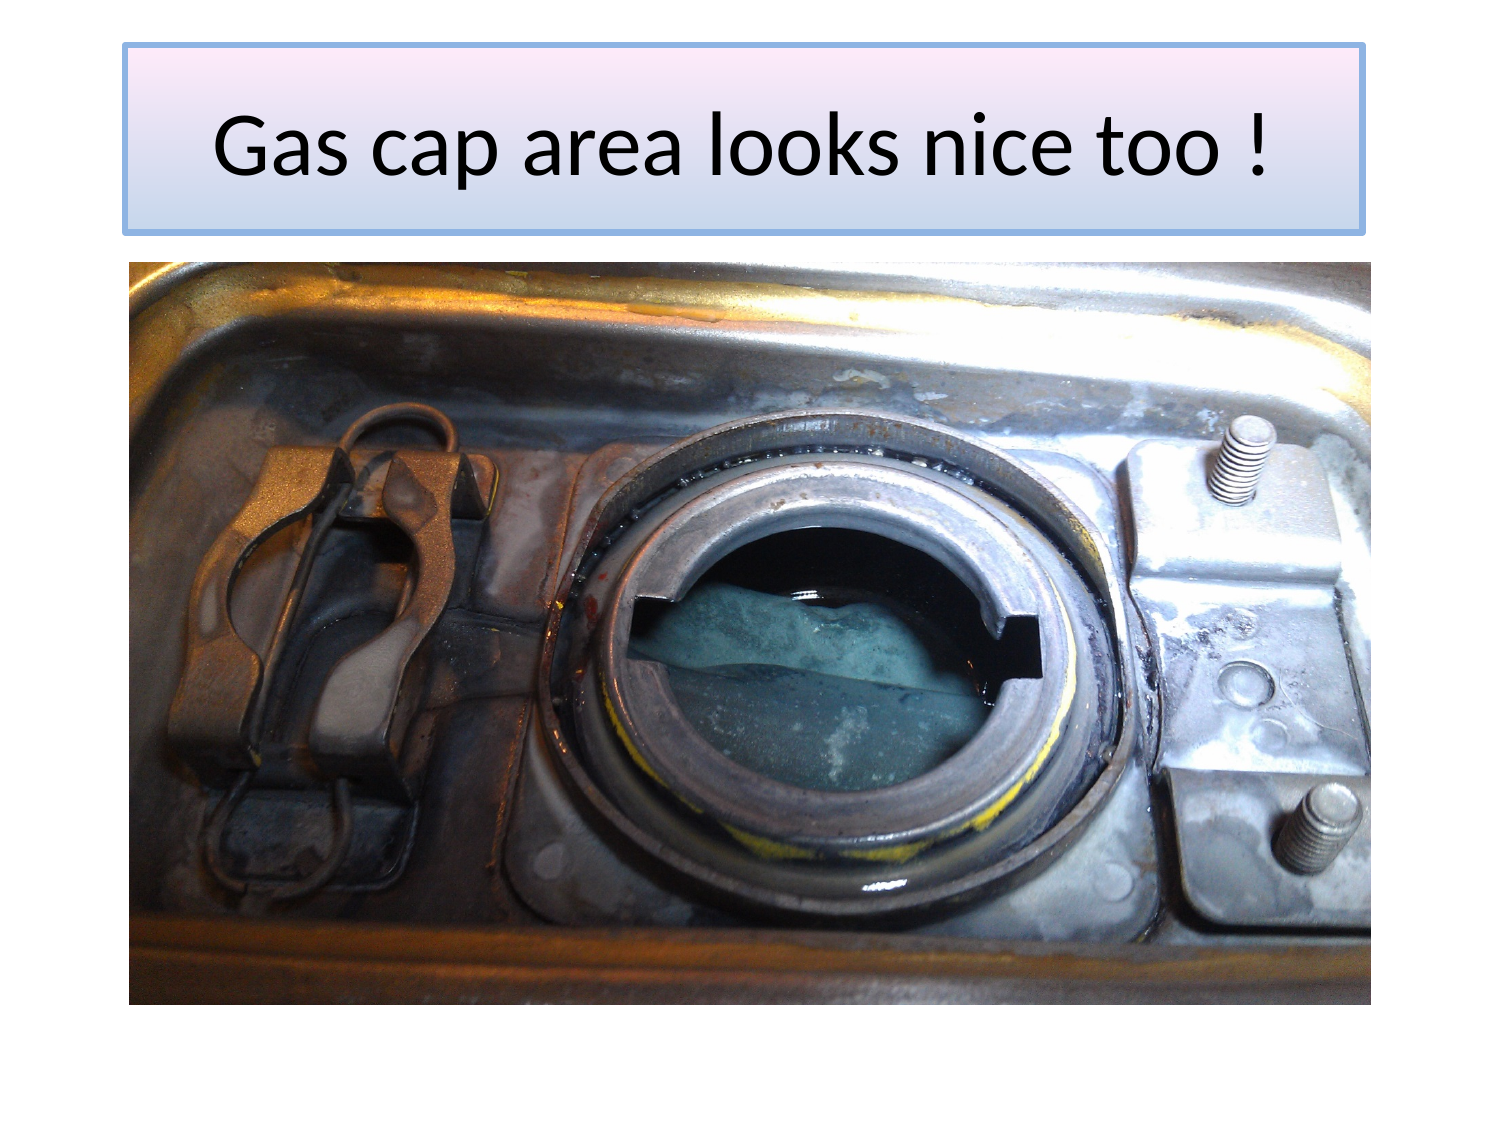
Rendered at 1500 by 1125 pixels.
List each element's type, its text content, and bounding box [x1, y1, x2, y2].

title Gas cap area looks nice too ! [125, 45, 1363, 233]
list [128, 262, 1371, 1006]
